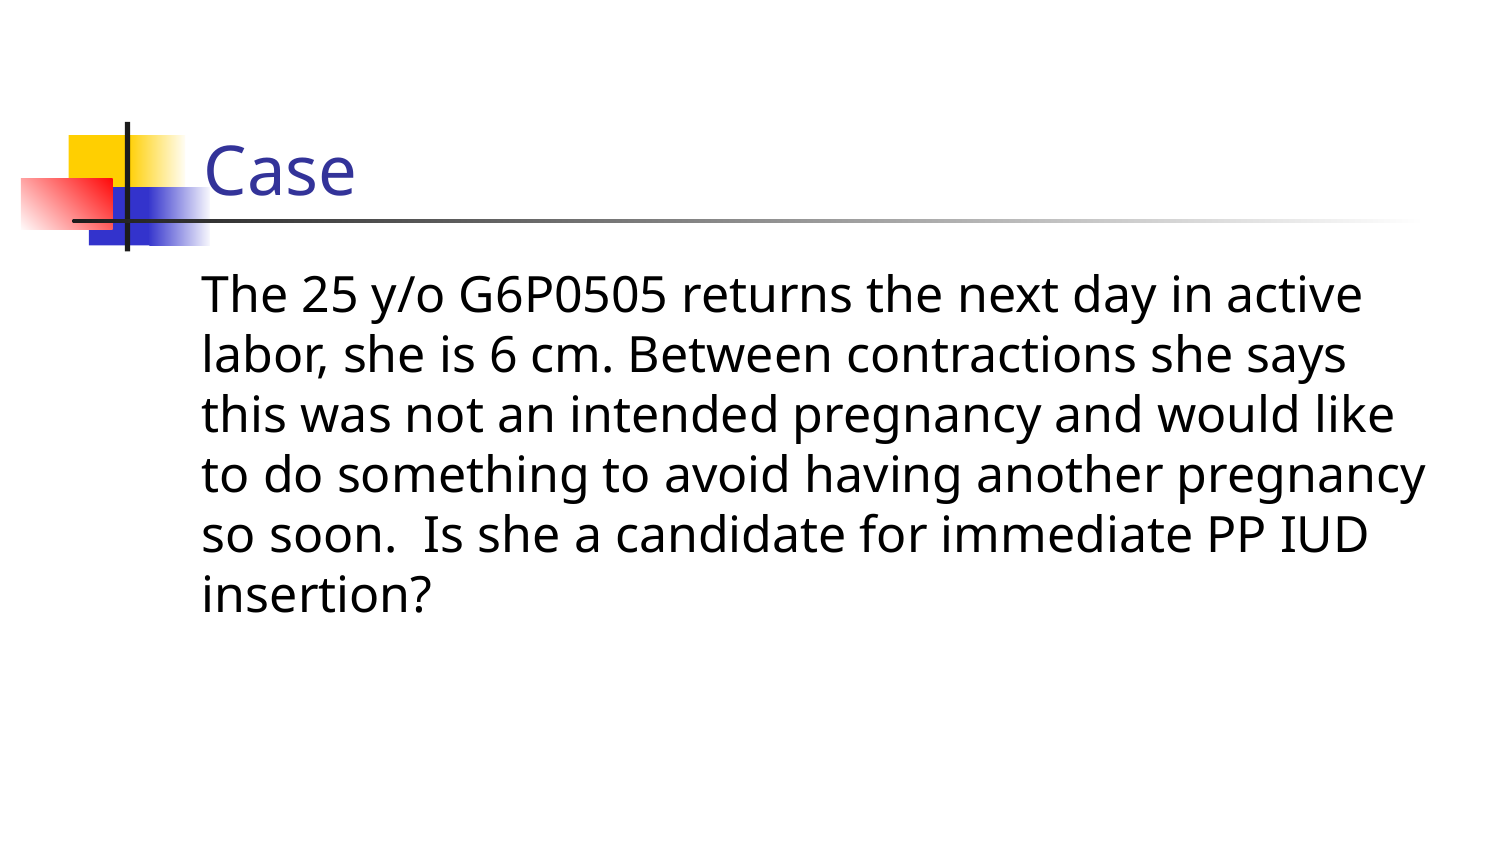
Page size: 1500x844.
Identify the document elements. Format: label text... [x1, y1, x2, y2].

title Case [188, 76, 1468, 217]
list The 25 y/o G6P0505 returns the next day in active labor, she is 6 cm. Between contractions she says this was not an intended pregnancy and would like to do something to avoid having another pregnancy so soon. Is she a candidate for immediate PP IUD insertion? [186, 255, 1462, 762]
